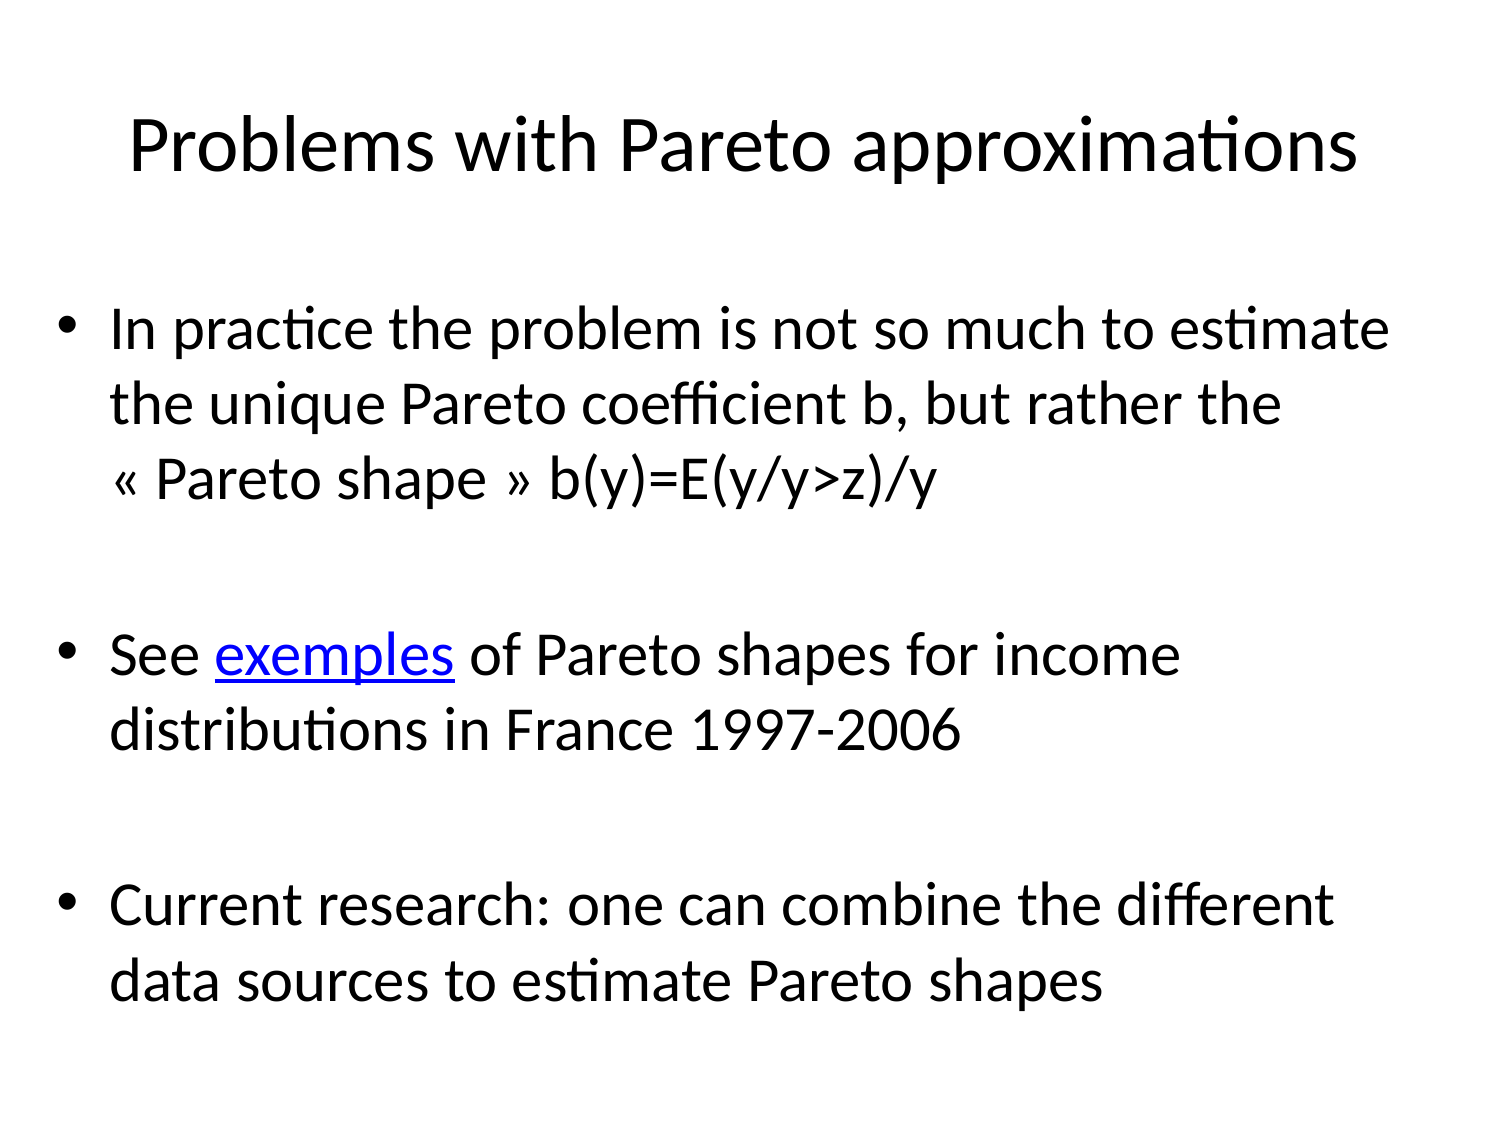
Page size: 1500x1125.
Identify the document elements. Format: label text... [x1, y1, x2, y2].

list In practice the problem is not so much to estimate the unique Pareto coefficient b, but rather the « Pareto shape » b(y)=E(y/y>z)/y See exemples of Pareto shapes for income distributions in France 1997-2006 Current research: one can combine the different data sources to estimate Pareto shapes [41, 278, 1459, 1024]
title Problems with Pareto approximations [41, 45, 1447, 233]
